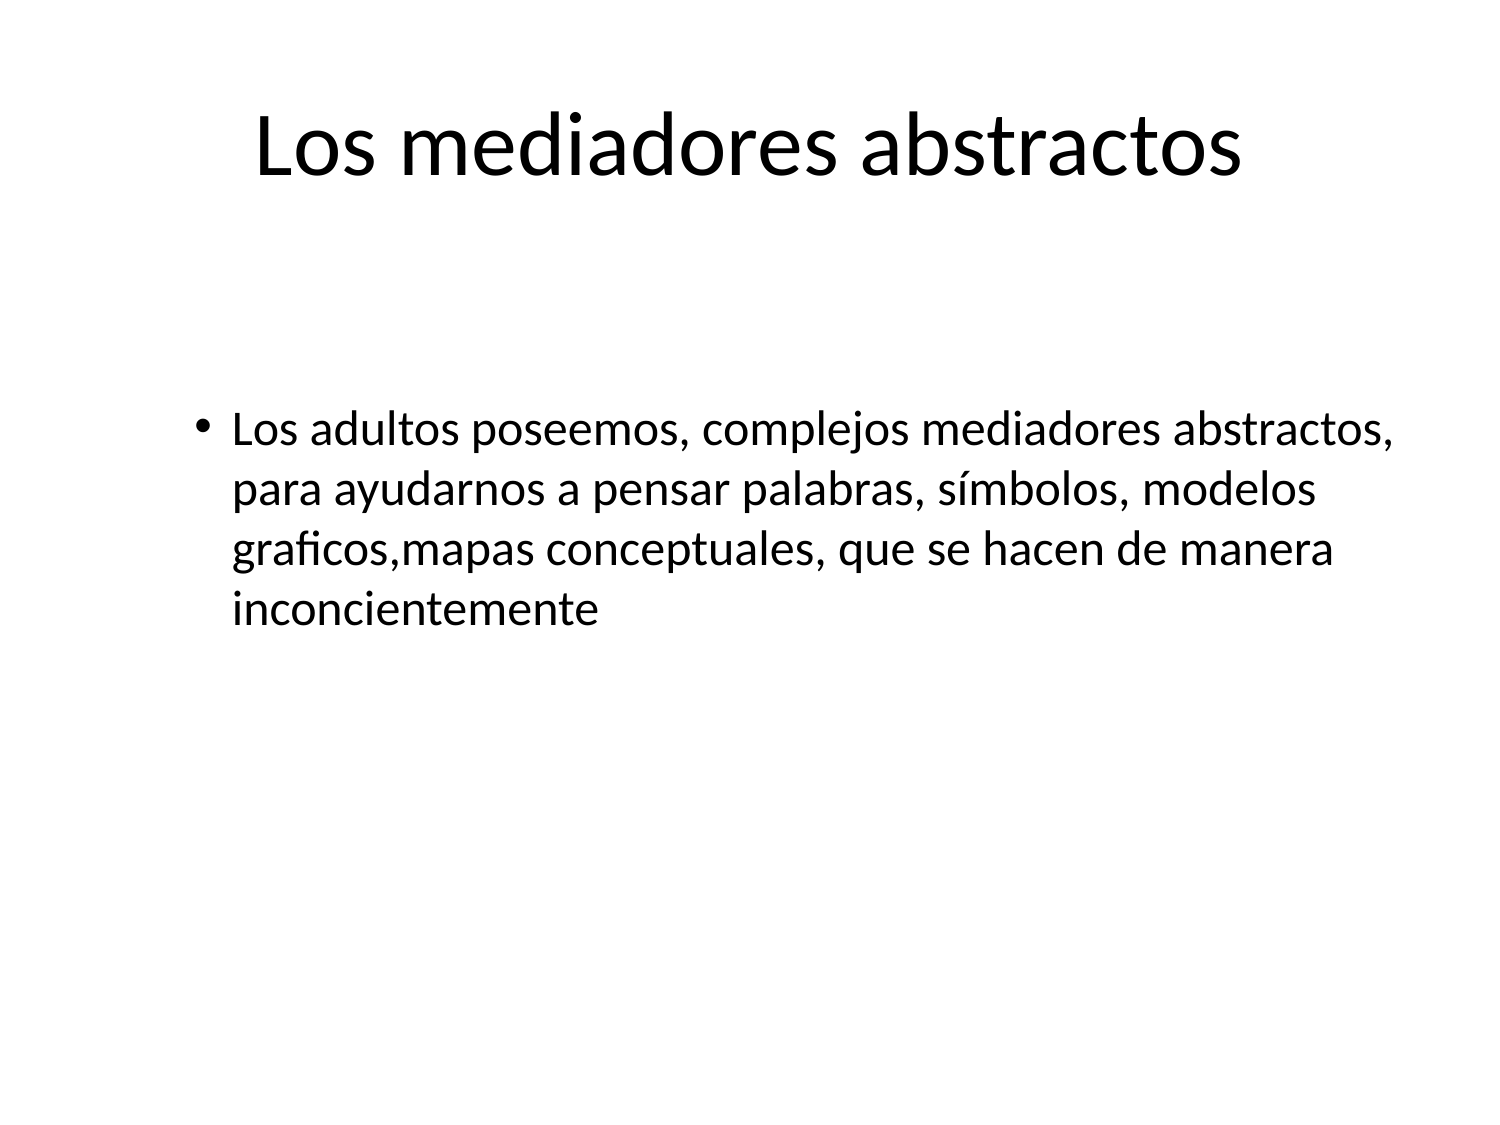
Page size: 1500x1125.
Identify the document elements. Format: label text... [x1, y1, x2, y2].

title Los mediadores abstractos [75, 45, 1425, 219]
list Los adultos poseemos, complejos mediadores abstractos, para ayudarnos a pensar palabras, símbolos, modelos graficos,mapas conceptuales, que se hacen de manera inconcientemente [29, 219, 1463, 811]
